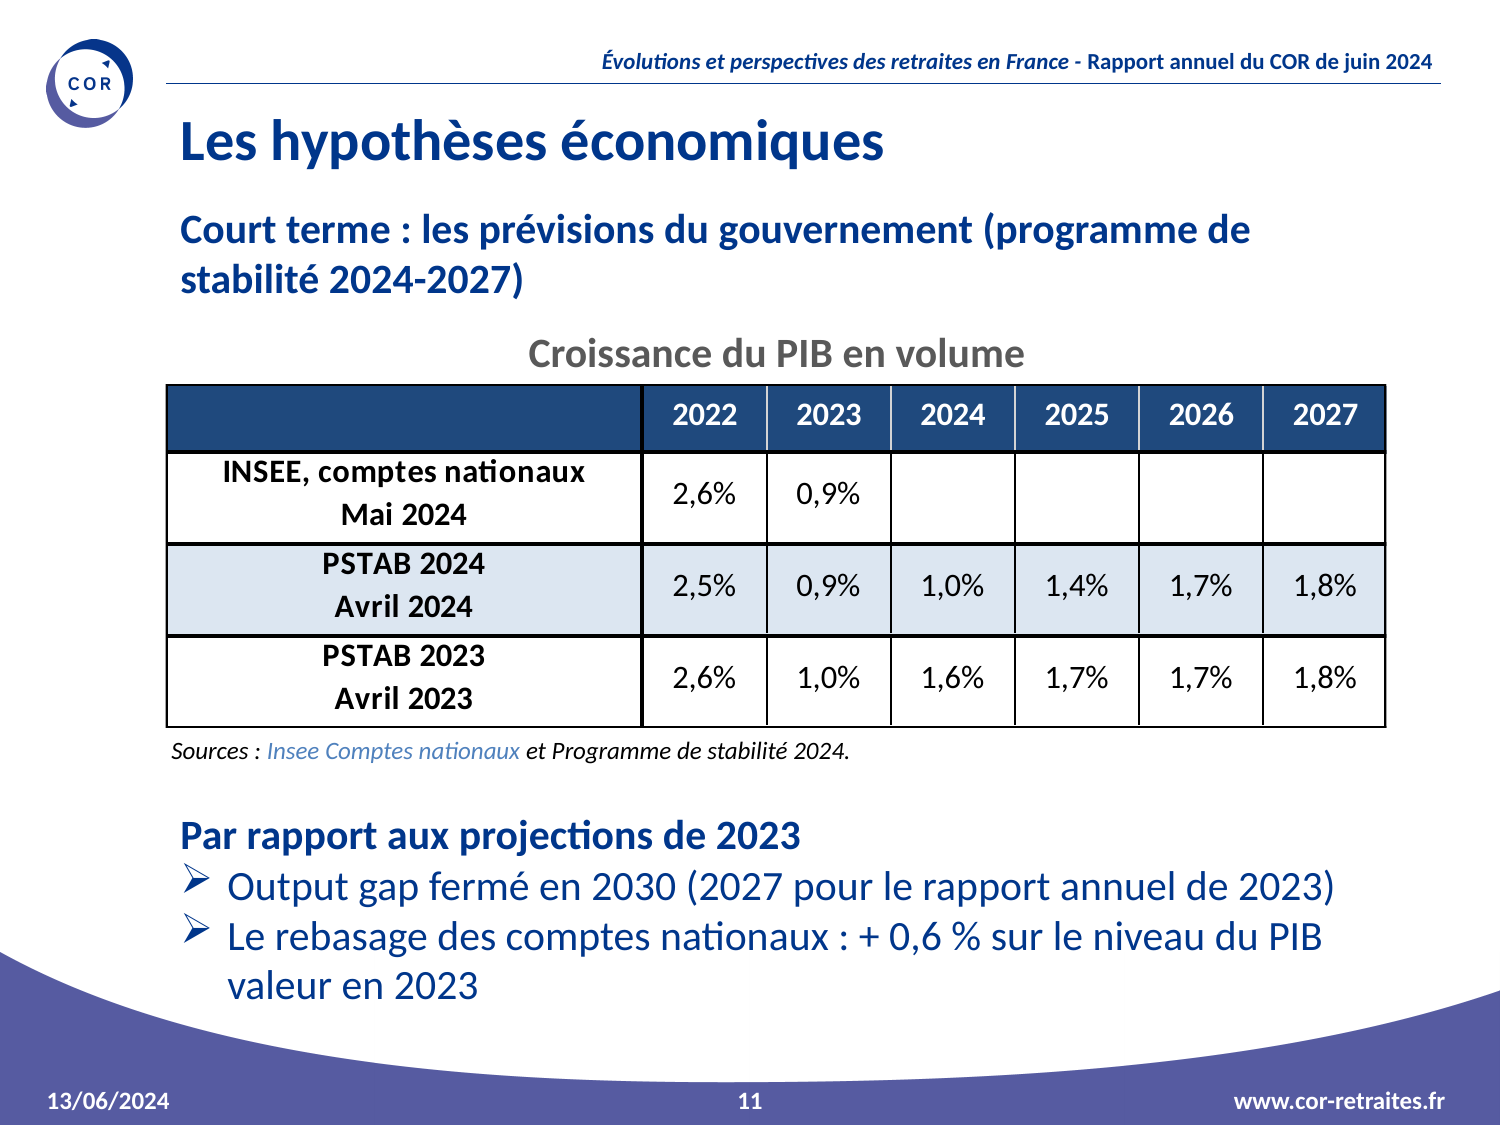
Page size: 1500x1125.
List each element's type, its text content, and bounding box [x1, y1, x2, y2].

picture [0, 952, 1500, 1125]
picture [46, 39, 133, 128]
picture [165, 384, 1389, 730]
text_box Sources : Insee Comptes nationaux et Programme de stabilité 2024. [156, 727, 1274, 773]
text_box Croissance du PIB en volume [165, 318, 1389, 383]
slide_number 11 [575, 1077, 925, 1105]
text_box Court terme : les prévisions du gouvernement (programme de stabilité 2024-2027) [165, 194, 1389, 310]
list Les hypothèses économiques [165, 94, 1461, 211]
text_box Par rapport aux projections de 2023 Output gap fermé en 2030 (2027 pour le rapport annuel de 2023) Le rebasage des comptes nationaux : + 0,6 % sur le niveau du PIB valeur en 2023 [165, 800, 1389, 1016]
